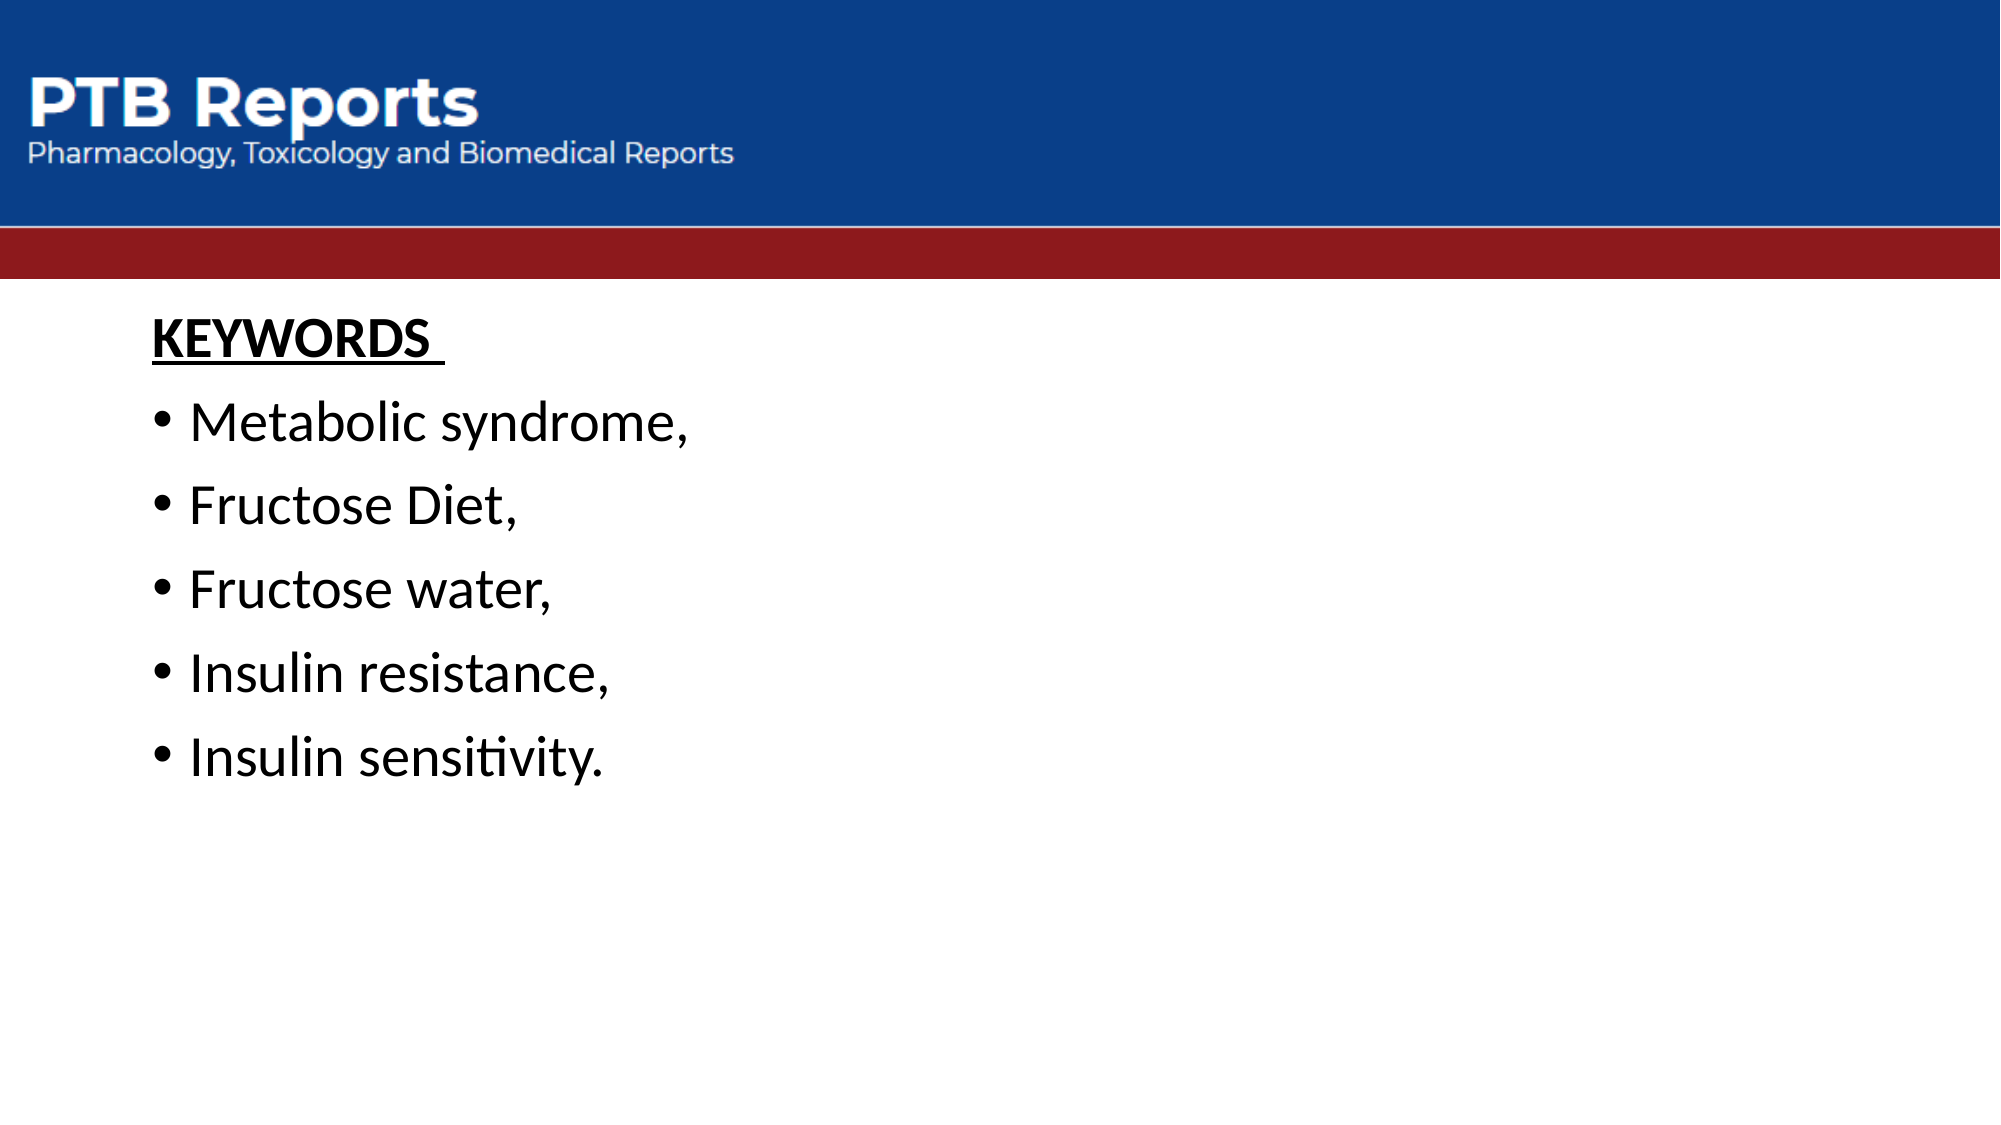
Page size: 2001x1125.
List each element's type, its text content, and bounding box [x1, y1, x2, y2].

list KEYWORDS Metabolic syndrome, Fructose Diet, Fructose water, Insulin resistance, Insulin sensitivity. [137, 299, 1863, 1014]
picture [0, 0, 2000, 279]
